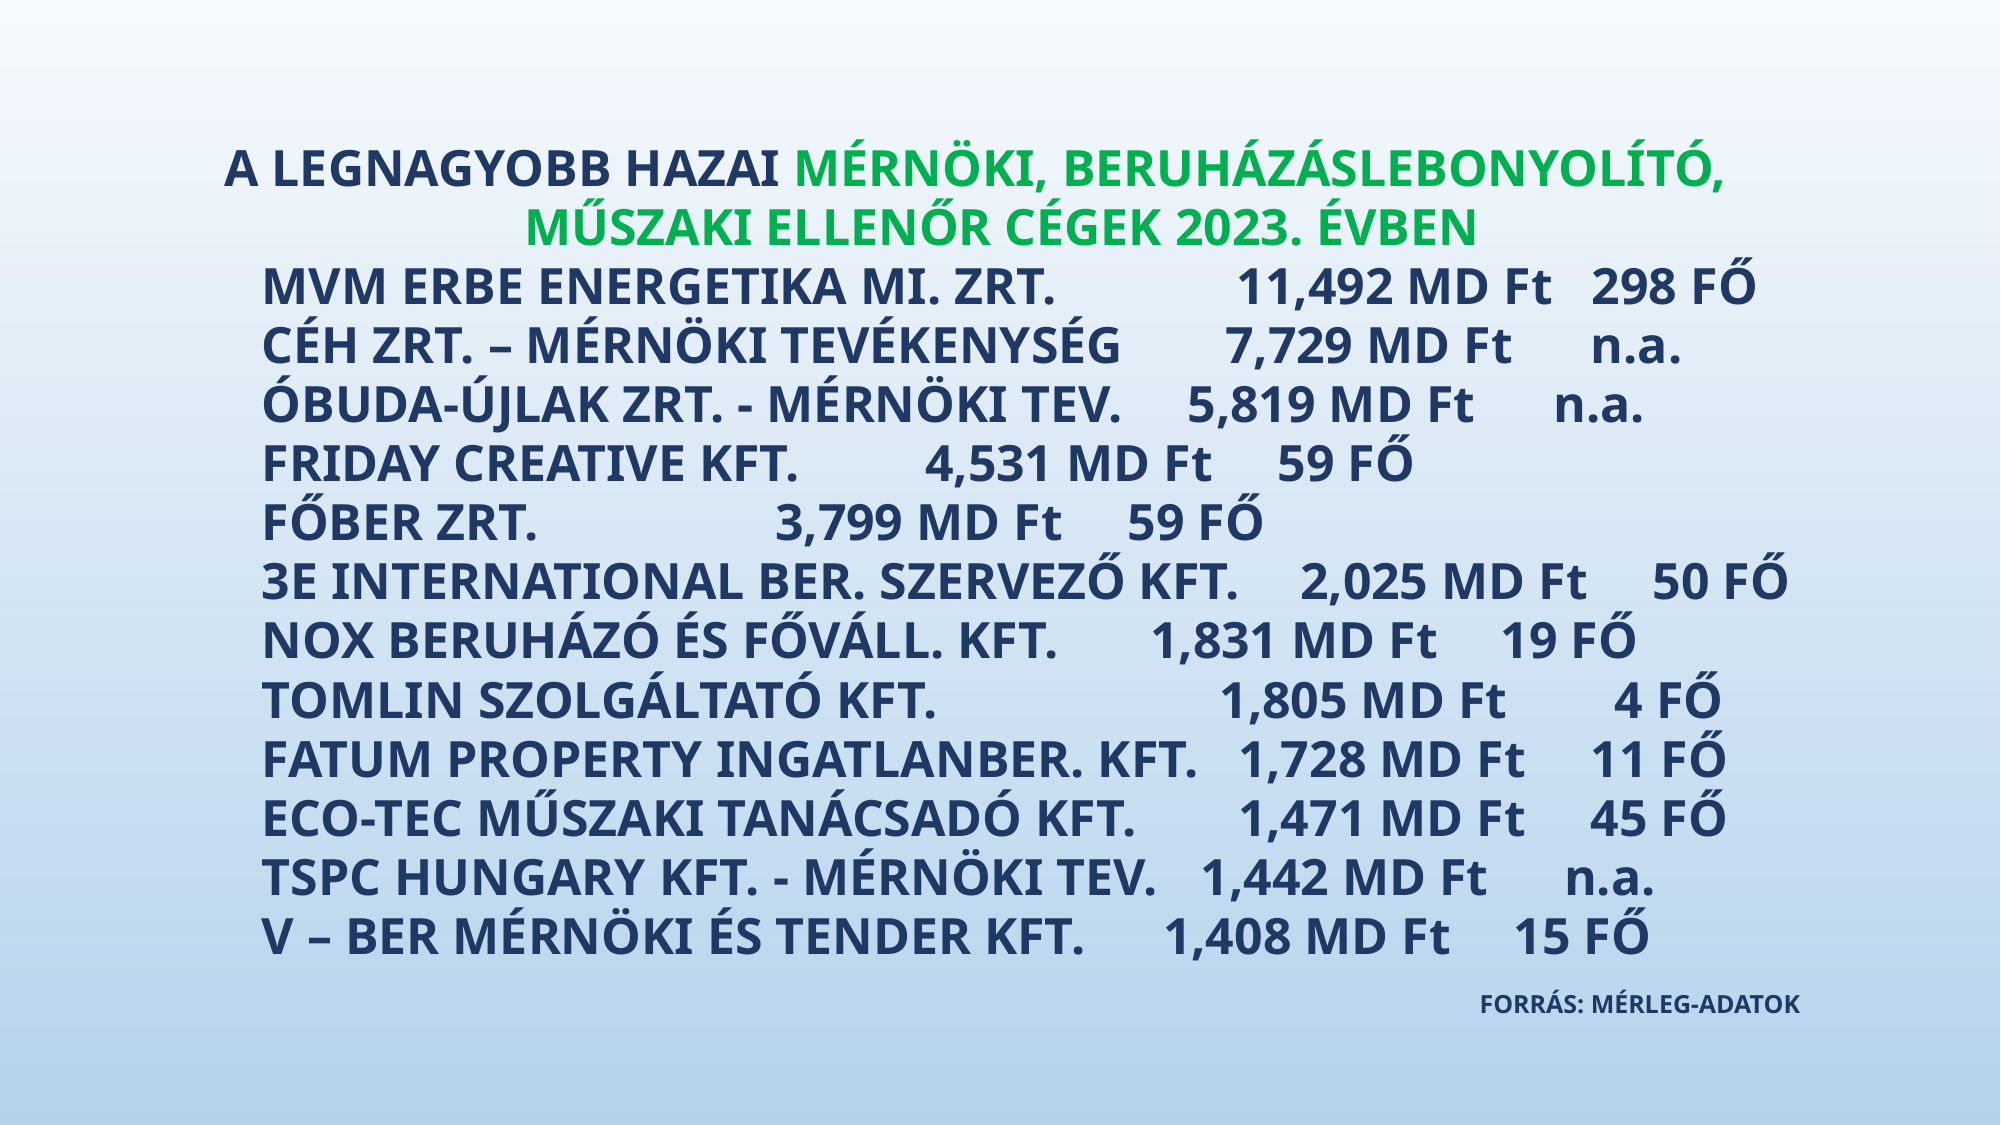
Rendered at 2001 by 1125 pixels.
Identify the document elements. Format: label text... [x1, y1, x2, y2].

list A LEGNAGYOBB HAZAI MÉRNÖKI, BERUHÁZÁSLEBONYOLÍTÓ, MŰSZAKI ELLENŐR CÉGEK 2023. ÉVBEN MVM ERBE ENERGETIKA MI. ZRT. 11,492 MD Ft 298 FŐ CÉH ZRT. – MÉRNÖKI TEVÉKENYSÉG 7,729 MD Ft n.a. ÓBUDA-ÚJLAK ZRT. - MÉRNÖKI TEV. 5,819 MD Ft n.a. FRIDAY CREATIVE KFT. 4,531 MD Ft 59 FŐ FŐBER ZRT. 3,799 MD Ft 59 FŐ 3E INTERNATIONAL BER. SZERVEZŐ KFT. 2,025 MD Ft 50 FŐ NOX BERUHÁZÓ ÉS FŐVÁLL. KFT. 1,831 MD Ft 19 FŐ TOMLIN SZOLGÁLTATÓ KFT. 1,805 MD Ft 4 FŐ FATUM PROPERTY INGATLANBER. KFT. 1,728 MD Ft 11 FŐ ECO-TEC MŰSZAKI TANÁCSADÓ KFT. 1,471 MD Ft 45 FŐ TSPC HUNGARY KFT. - MÉRNÖKI TEV. 1,442 MD Ft n.a. V – BER MÉRNÖKI ÉS TENDER KFT. 1,408 MD Ft 15 FŐ FORRÁS: MÉRLEG-ADATOK [209, 70, 1816, 1125]
